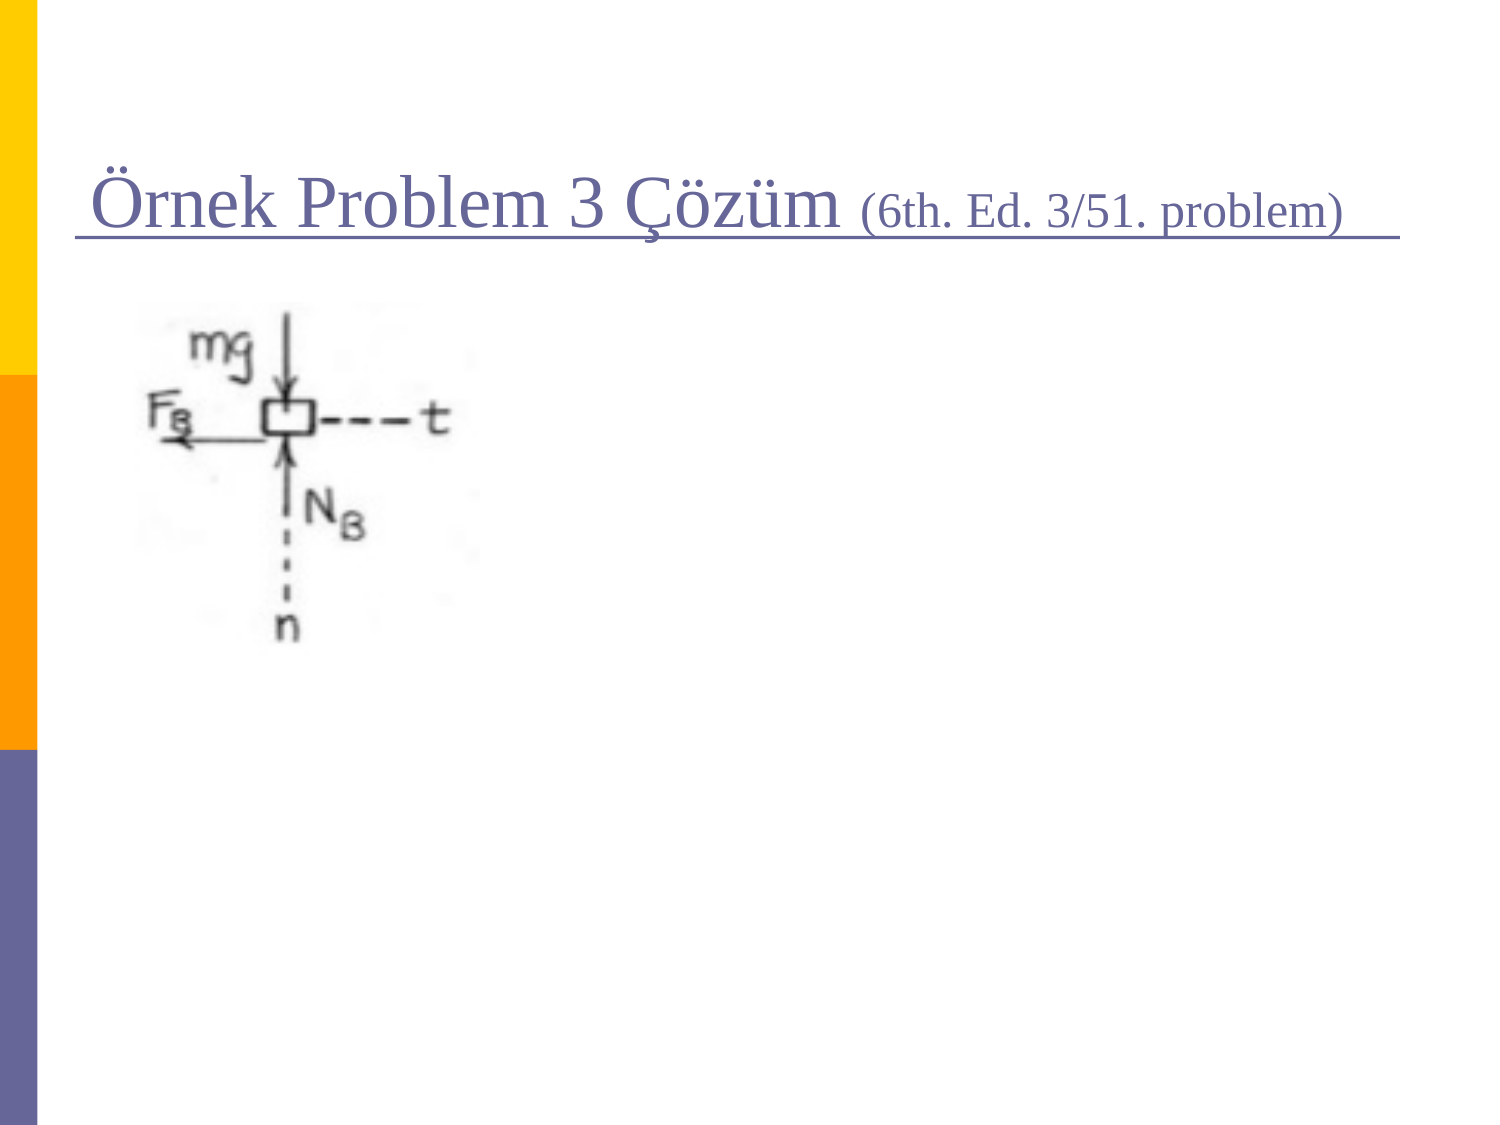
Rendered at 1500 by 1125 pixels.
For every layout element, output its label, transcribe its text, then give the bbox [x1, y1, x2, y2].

title Örnek Problem 3 Çözüm (6th. Ed. 3/51. problem) [75, 45, 1425, 250]
picture [111, 302, 481, 658]
